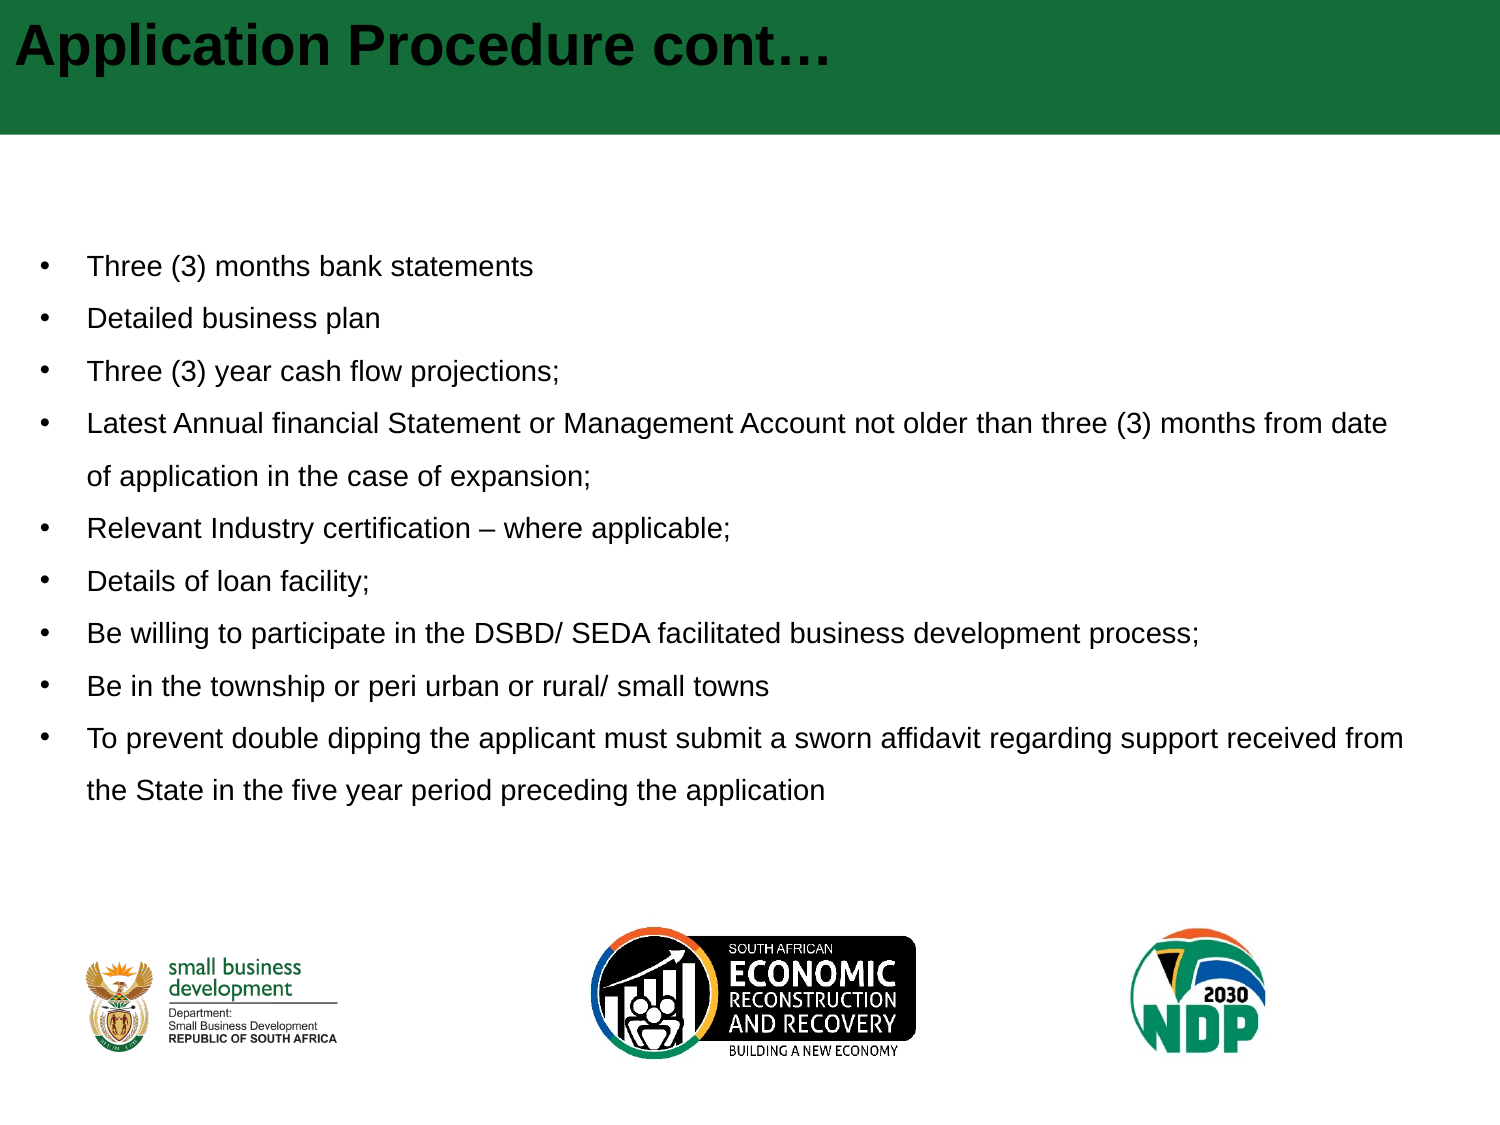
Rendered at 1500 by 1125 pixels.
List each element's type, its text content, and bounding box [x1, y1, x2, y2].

text_box Three (3) months bank statements Detailed business plan Three (3) year cash flow projections; Latest Annual financial Statement or Management Account not older than three (3) months from date of application in the case of expansion; Relevant Industry certification – where applicable; Details of loan facility; Be willing to participate in the DSBD/ SEDA facilitated business development process; Be in the township or peri urban or rural/ small towns To prevent double dipping the applicant must submit a sworn affidavit regarding support received from the State in the five year period preceding the application [24, 187, 1425, 854]
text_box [78, 853, 1279, 1125]
text_box Application Procedure cont… [0, 0, 1500, 135]
